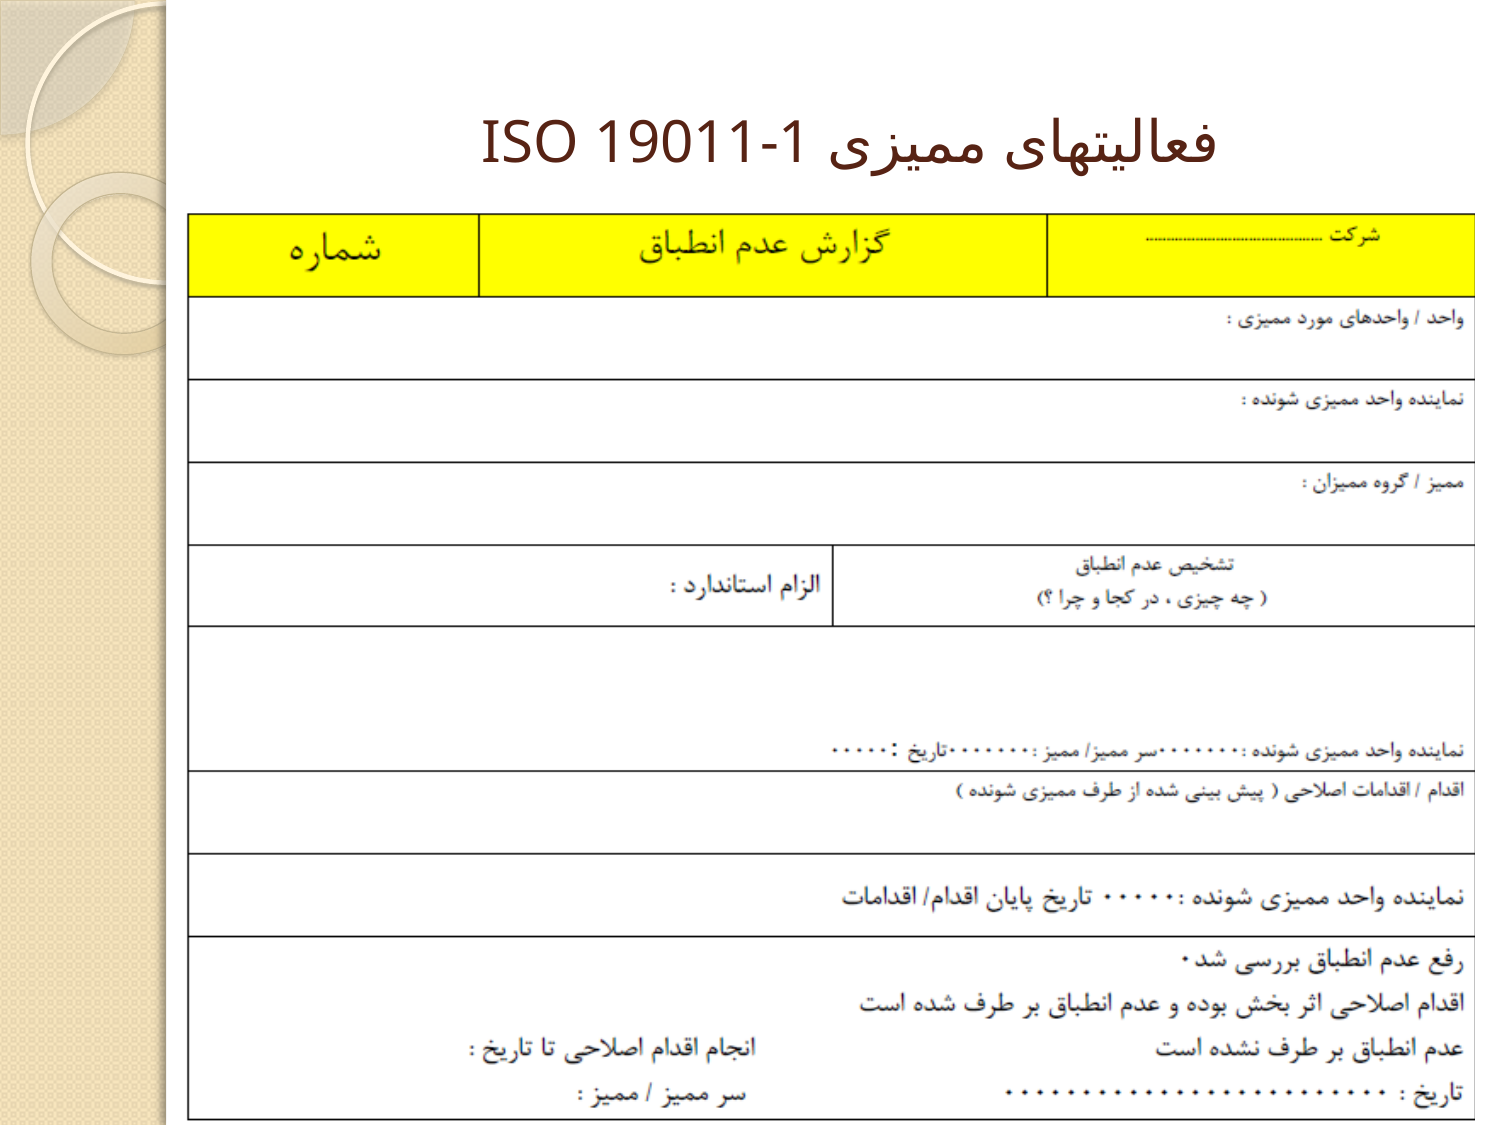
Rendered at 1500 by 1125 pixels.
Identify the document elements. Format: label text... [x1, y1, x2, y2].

picture [174, 212, 1476, 1125]
title فعالیتهای ممیزی ISO 19011-1 [235, 45, 1466, 209]
